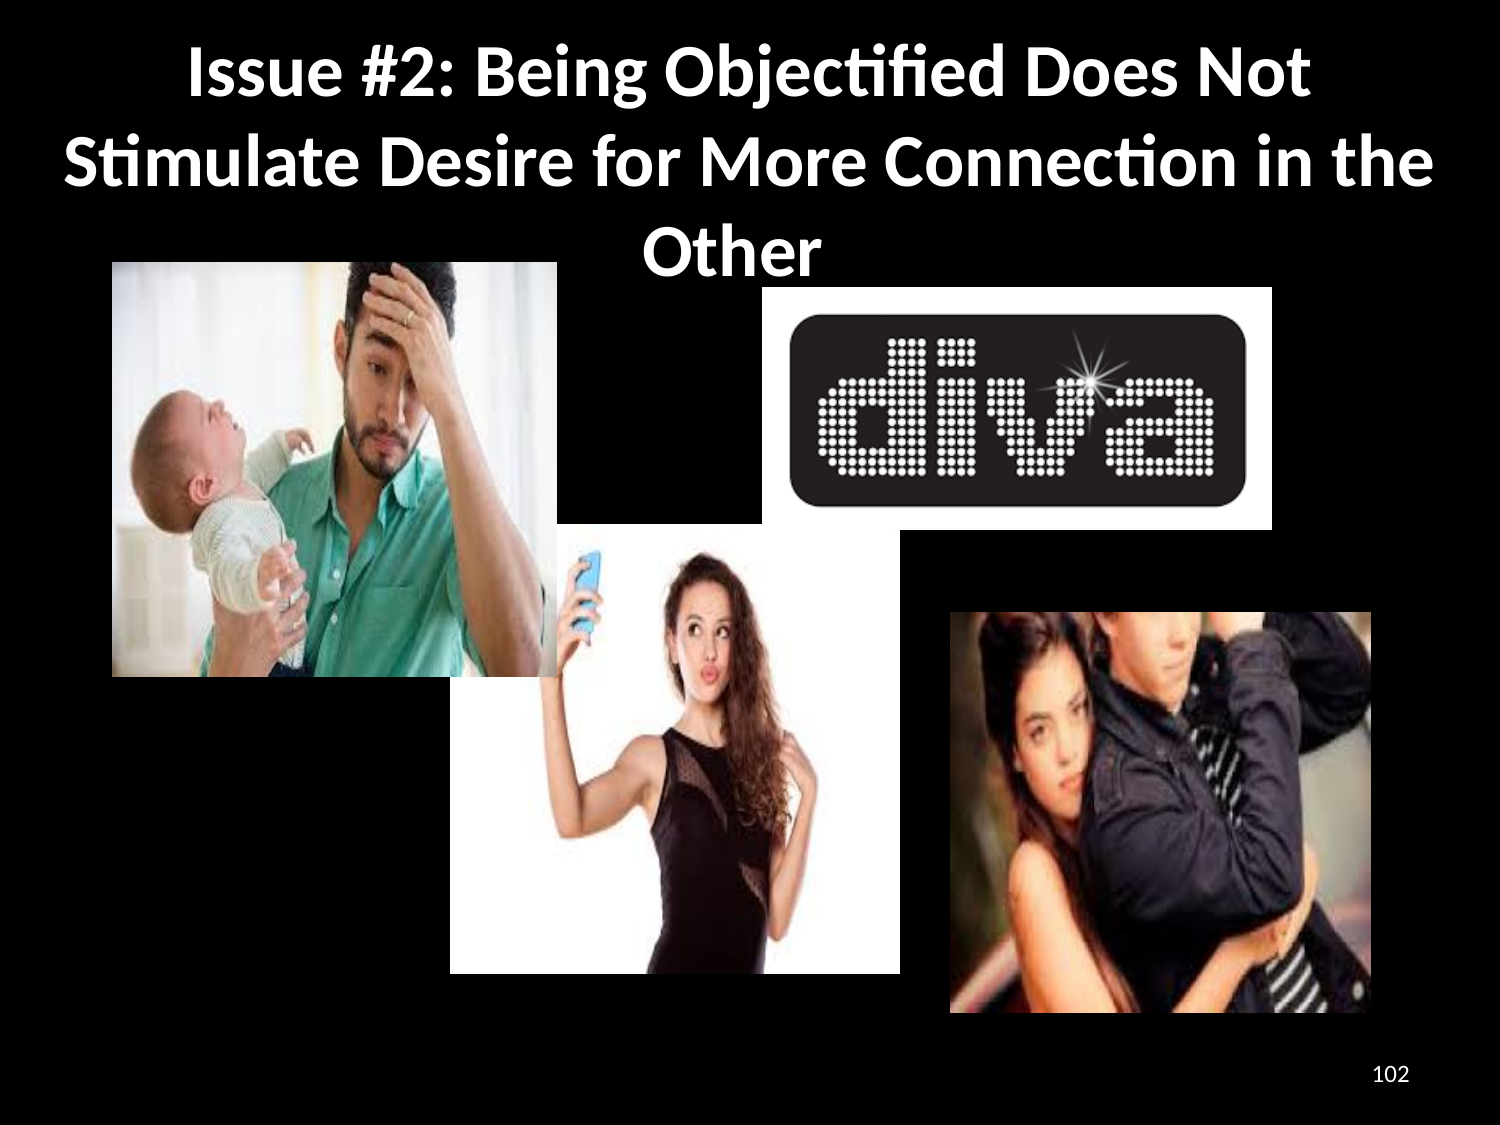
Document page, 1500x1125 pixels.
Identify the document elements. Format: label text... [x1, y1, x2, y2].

slide_number 102 [1074, 1042, 1425, 1103]
picture [112, 262, 1273, 974]
picture [949, 612, 1371, 1013]
title Issue #2: Being Objectified Does Not Stimulate Desire for More Connection in the Other [37, 37, 1463, 275]
